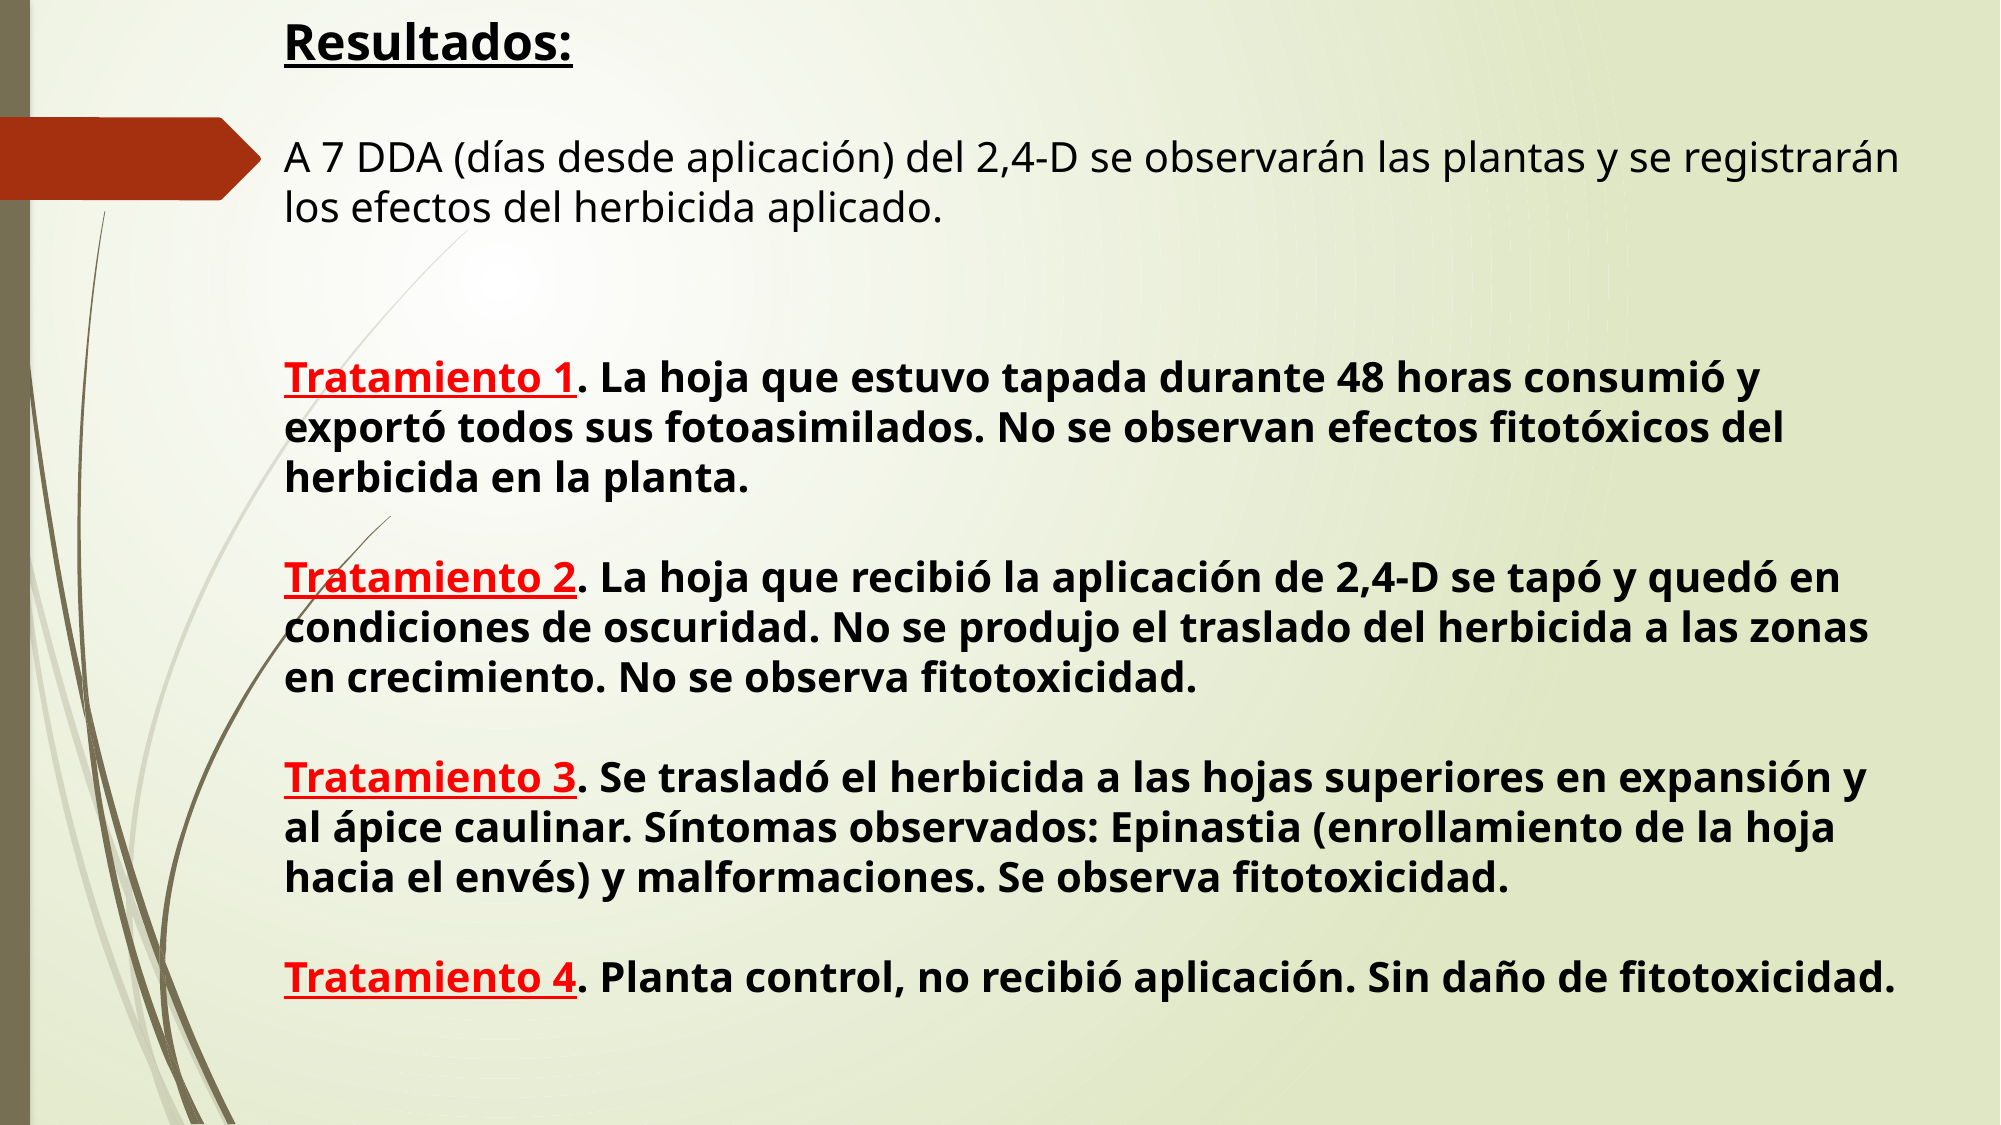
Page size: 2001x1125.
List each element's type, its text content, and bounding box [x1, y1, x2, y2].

text_box Resultados: A 7 DDA (días desde aplicación) del 2,4-D se observarán las plantas y se registrarán los efectos del herbicida aplicado. Tratamiento 1. La hoja que estuvo tapada durante 48 horas consumió y exportó todos sus fotoasimilados. No se observan efectos fitotóxicos del herbicida en la planta. Tratamiento 2. La hoja que recibió la aplicación de 2,4-D se tapó y quedó en condiciones de oscuridad. No se produjo el traslado del herbicida a las zonas en crecimiento. No se observa fitotoxicidad. Tratamiento 3. Se trasladó el herbicida a las hojas superiores en expansión y al ápice caulinar. Síntomas observados: Epinastia (enrollamiento de la hoja hacia el envés) y malformaciones. Se observa fitotoxicidad. Tratamiento 4. Planta control, no recibió aplicación. Sin daño de fitotoxicidad. [268, 3, 1919, 1009]
